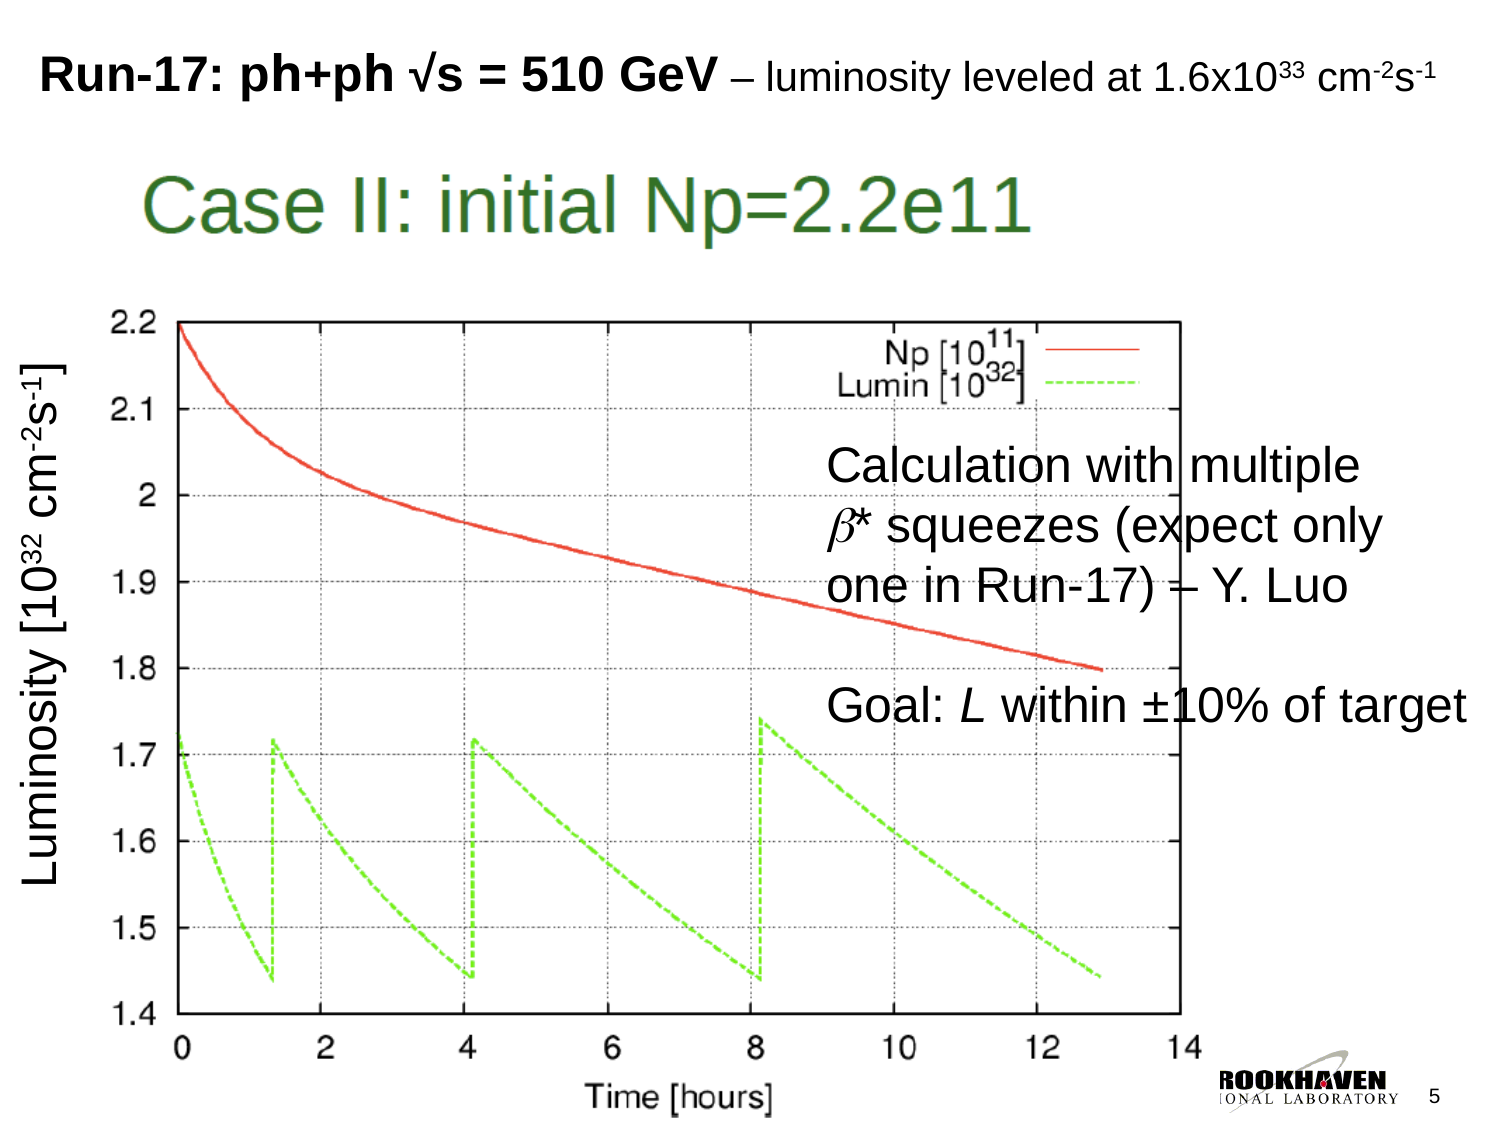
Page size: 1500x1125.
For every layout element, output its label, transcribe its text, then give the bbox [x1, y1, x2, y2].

picture [0, 155, 1400, 1125]
title Run-17: ph+ph √s = 510 GeV – luminosity leveled at 1.6x1033 cm-2s-1 [24, 36, 1476, 106]
text_box Calculation with multiple b* squeezes (expect only one in Run-17) – Y. Luo Goal: L within ±10% of target [1224, 424, 1483, 740]
footer 5 [1399, 1074, 1476, 1125]
